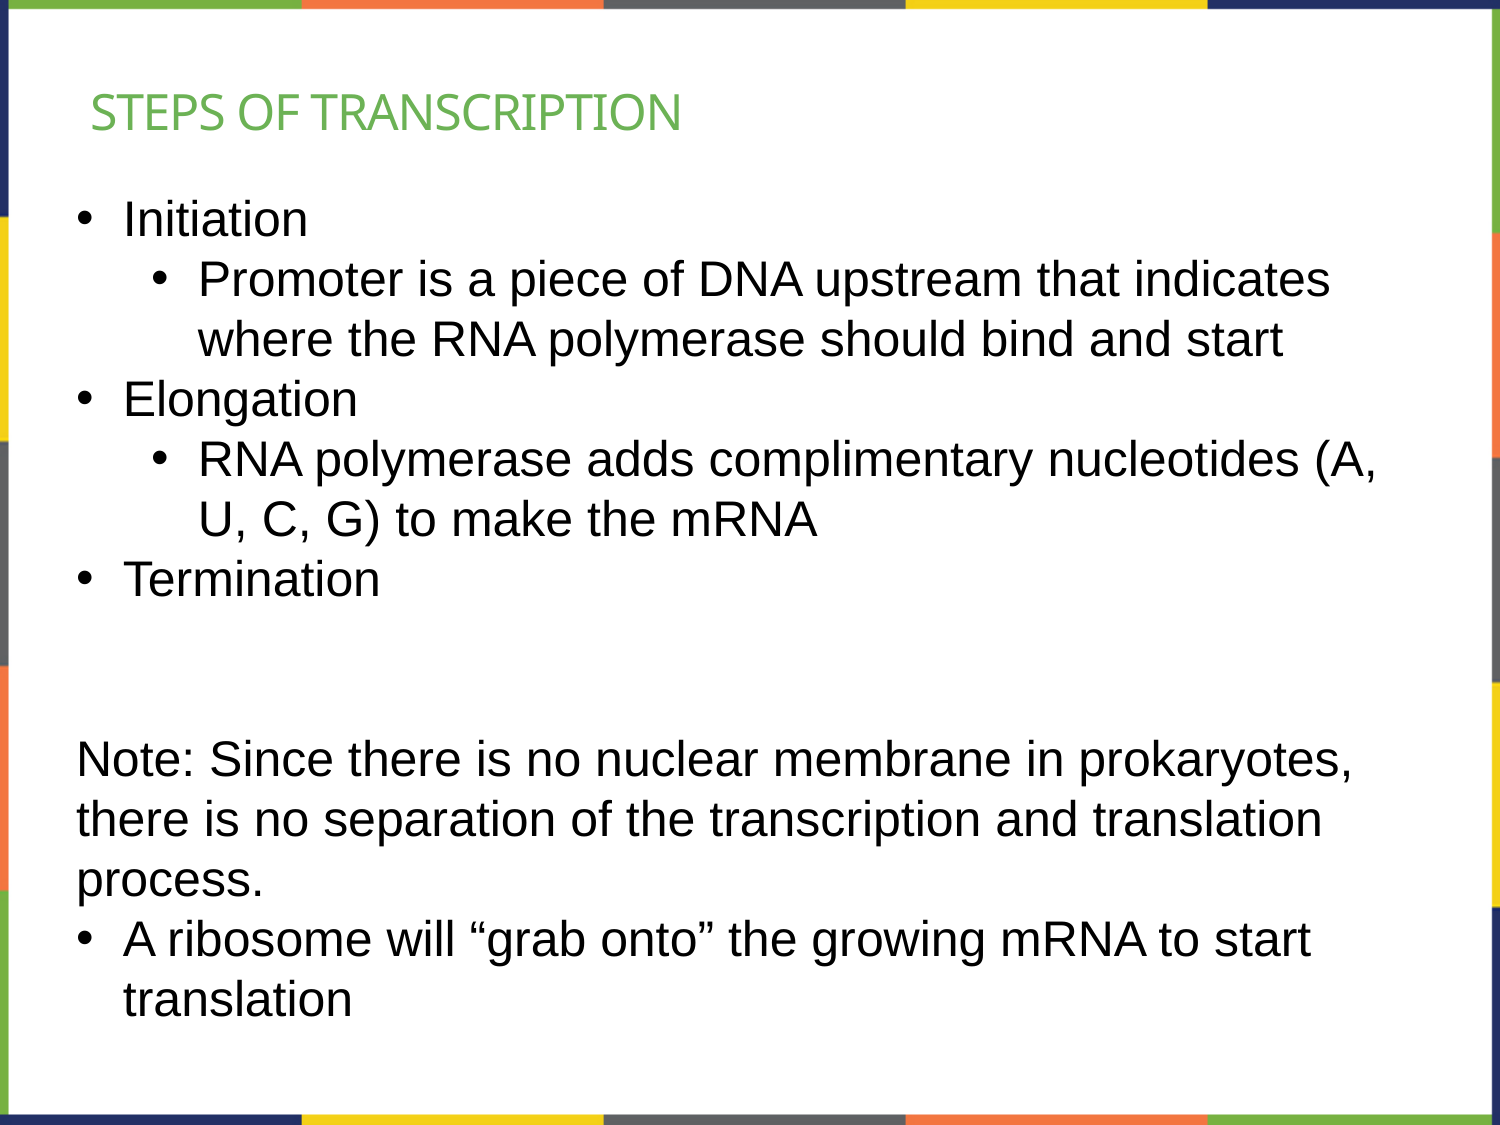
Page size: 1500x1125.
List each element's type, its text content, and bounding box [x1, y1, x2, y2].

title Steps of transcription [75, 39, 1398, 148]
picture [0, 0, 1500, 1125]
text_box Initiation Promoter is a piece of DNA upstream that indicates where the RNA polymerase should bind and start Elongation RNA polymerase adds complimentary nucleotides (A, U, C, G) to make the mRNA Termination Note: Since there is no nuclear membrane in prokaryotes, there is no separation of the transcription and translation process. A ribosome will “grab onto” the growing mRNA to start translation [61, 179, 1412, 1035]
